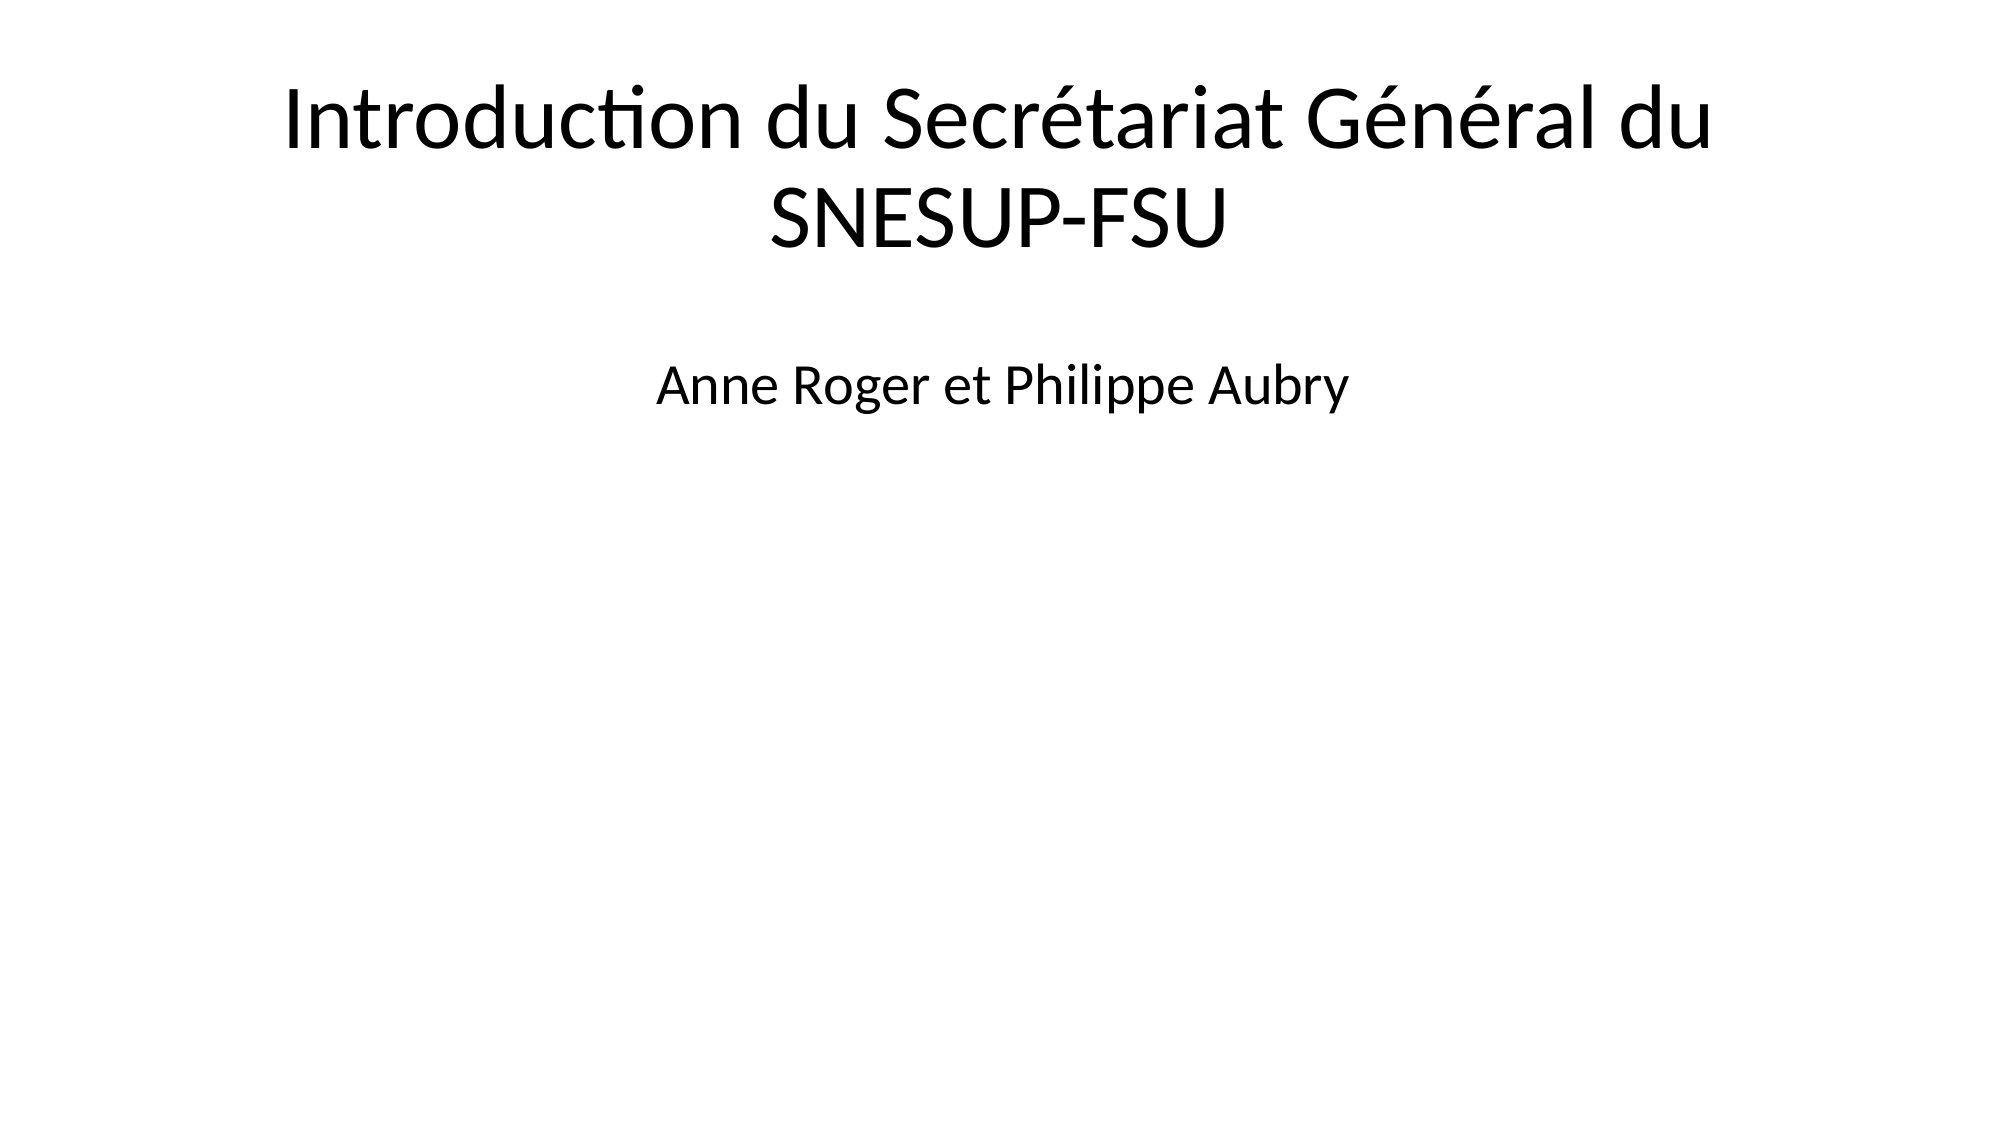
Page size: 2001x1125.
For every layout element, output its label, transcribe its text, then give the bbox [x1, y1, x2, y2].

title Introduction du Secrétariat Général du SNESUP-FSU [137, 59, 1863, 266]
list Anne Roger et Philippe Aubry [58, 266, 1948, 1102]
